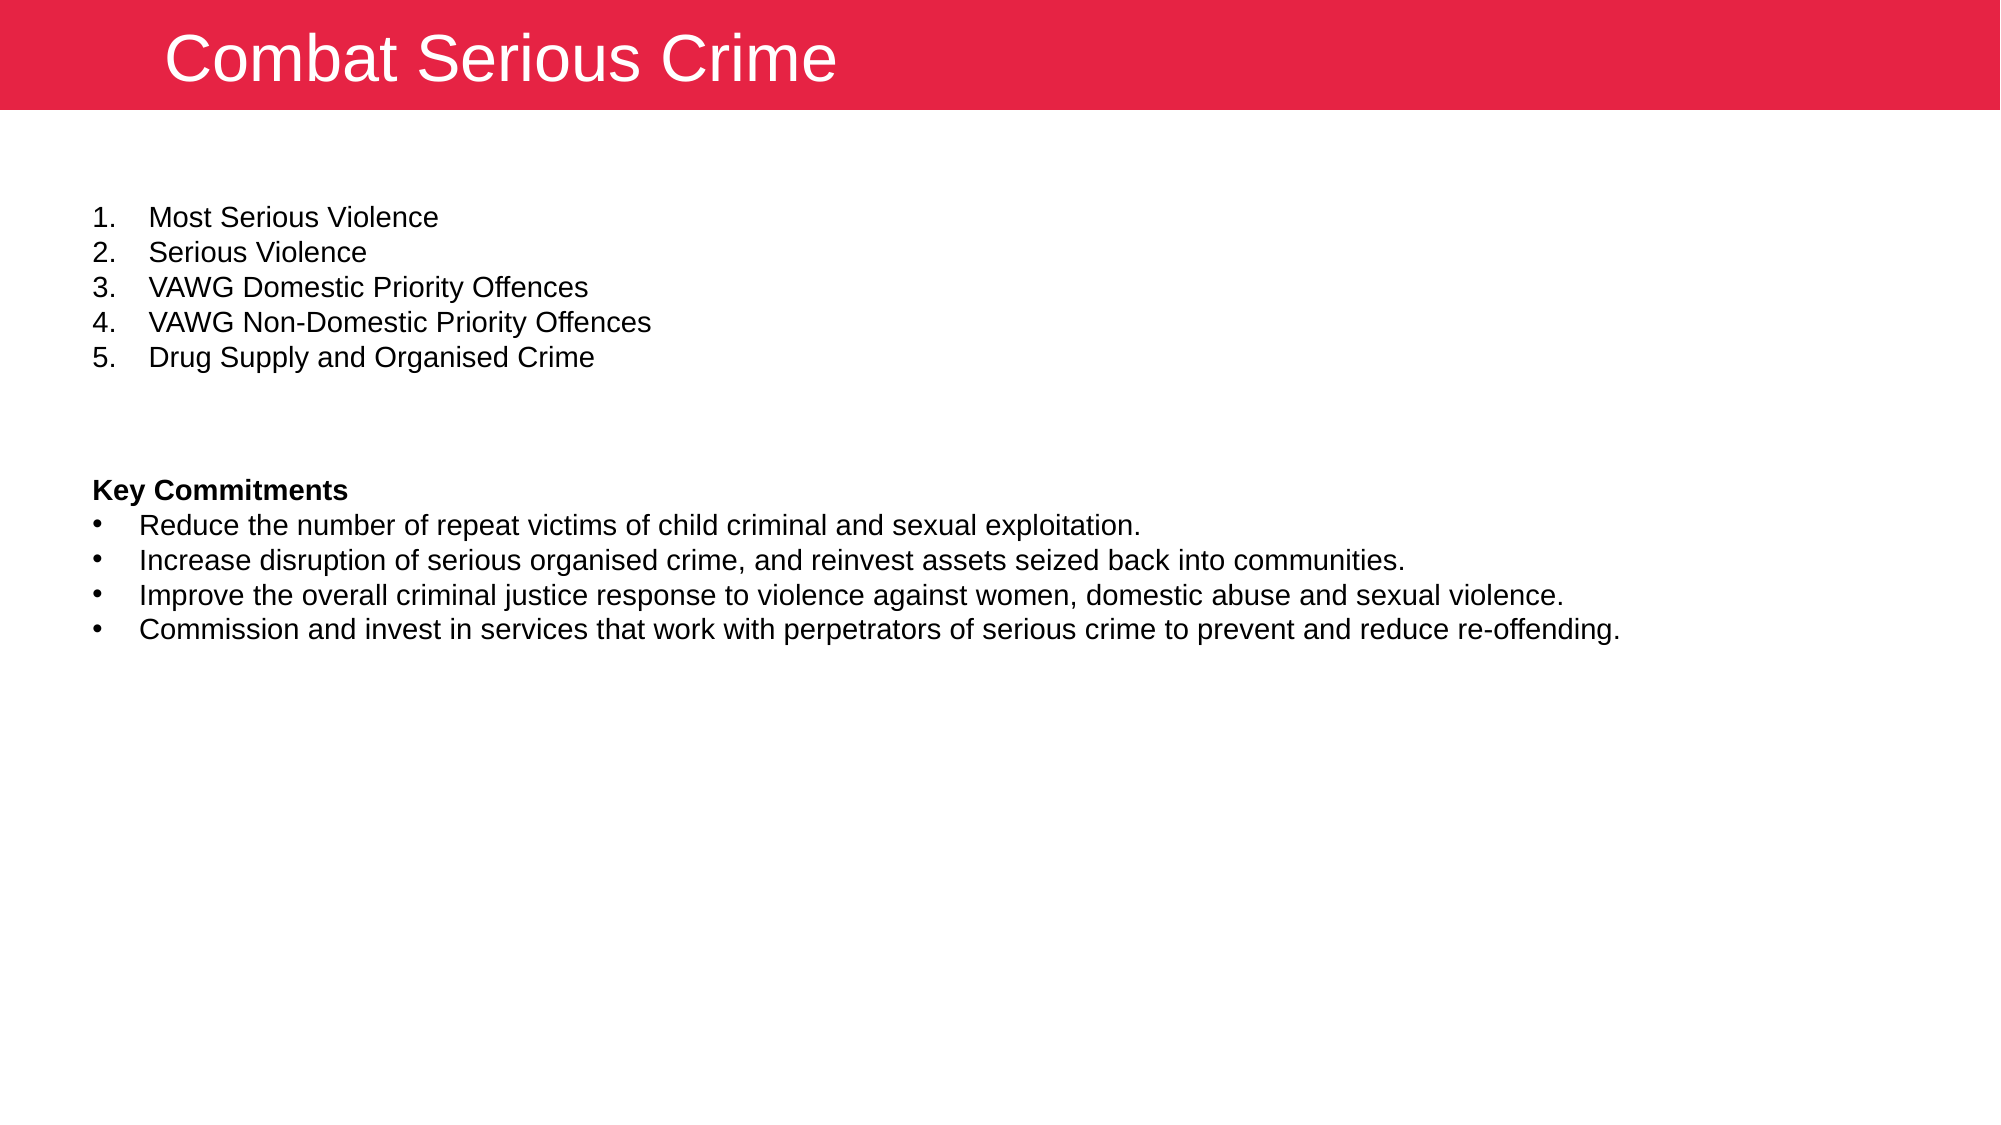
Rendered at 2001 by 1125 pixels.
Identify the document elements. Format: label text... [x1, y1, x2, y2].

text_box Most Serious Violence Serious Violence VAWG Domestic Priority Offences VAWG Non-Domestic Priority Offences Drug Supply and Organised Crime [77, 190, 1659, 427]
text_box Key Commitments Reduce the number of repeat victims of child criminal and sexual exploitation. Increase disruption of serious organised crime, and reinvest assets seized back into communities. Improve the overall criminal justice response to violence against women, domestic abuse and sexual violence. Commission and invest in services that work with perpetrators of serious crime to prevent and reduce re-offending. [77, 463, 1850, 699]
text_box Combat Serious Crime [0, 0, 2000, 111]
